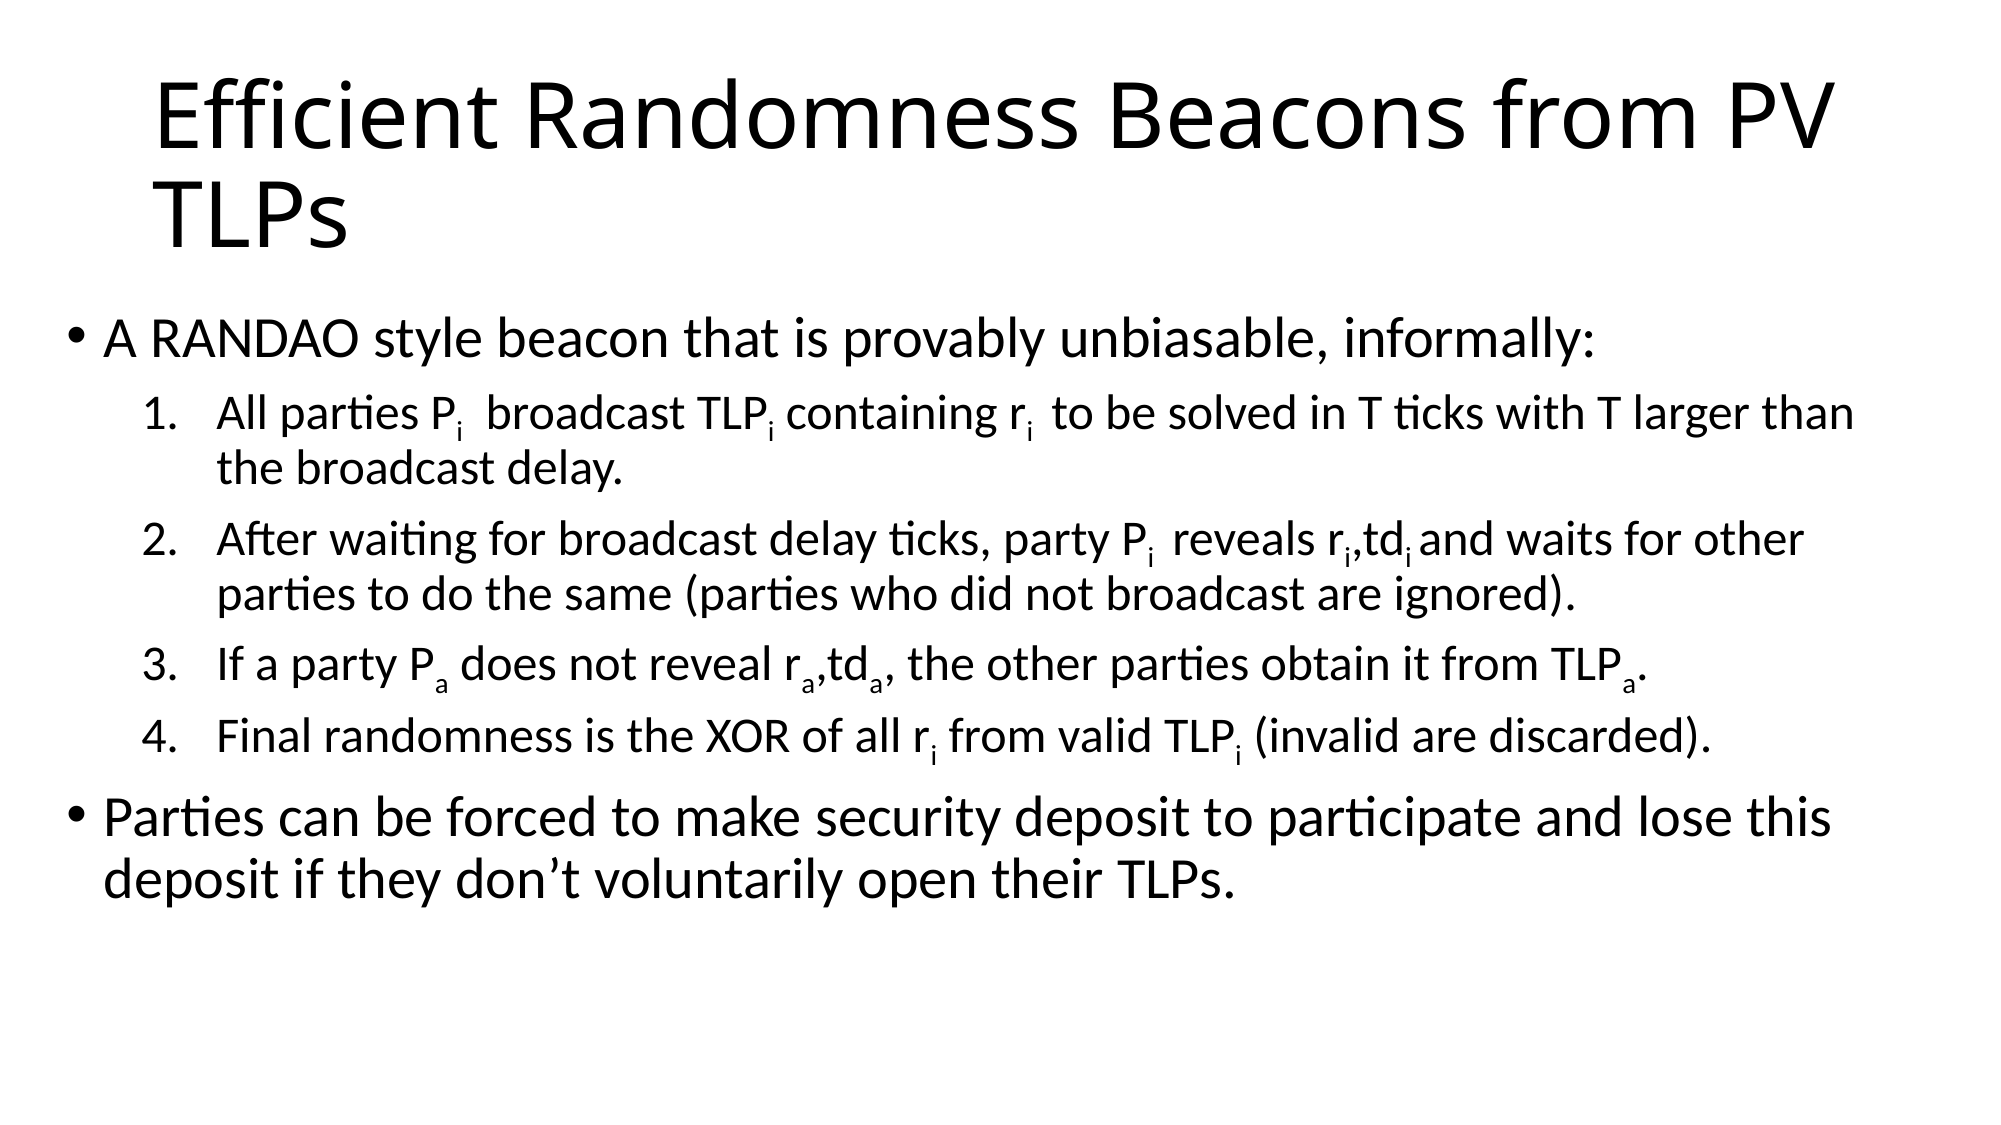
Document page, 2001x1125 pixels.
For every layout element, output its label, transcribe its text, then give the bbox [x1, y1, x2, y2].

list A RANDAO style beacon that is provably unbiasable, informally: All parties Pi broadcast TLPi containing ri to be solved in T ticks with T larger than the broadcast delay. After waiting for broadcast delay ticks, party Pi reveals ri,tdi and waits for other parties to do the same (parties who did not broadcast are ignored). If a party Pa does not reveal ra,tda, the other parties obtain it from TLPa. Final randomness is the XOR of all ri from valid TLPi (invalid are discarded). Parties can be forced to make security deposit to participate and lose this deposit if they don’t voluntarily open their TLPs. [51, 299, 1949, 1066]
title Efficient Randomness Beacons from PV TLPs [137, 59, 1863, 278]
